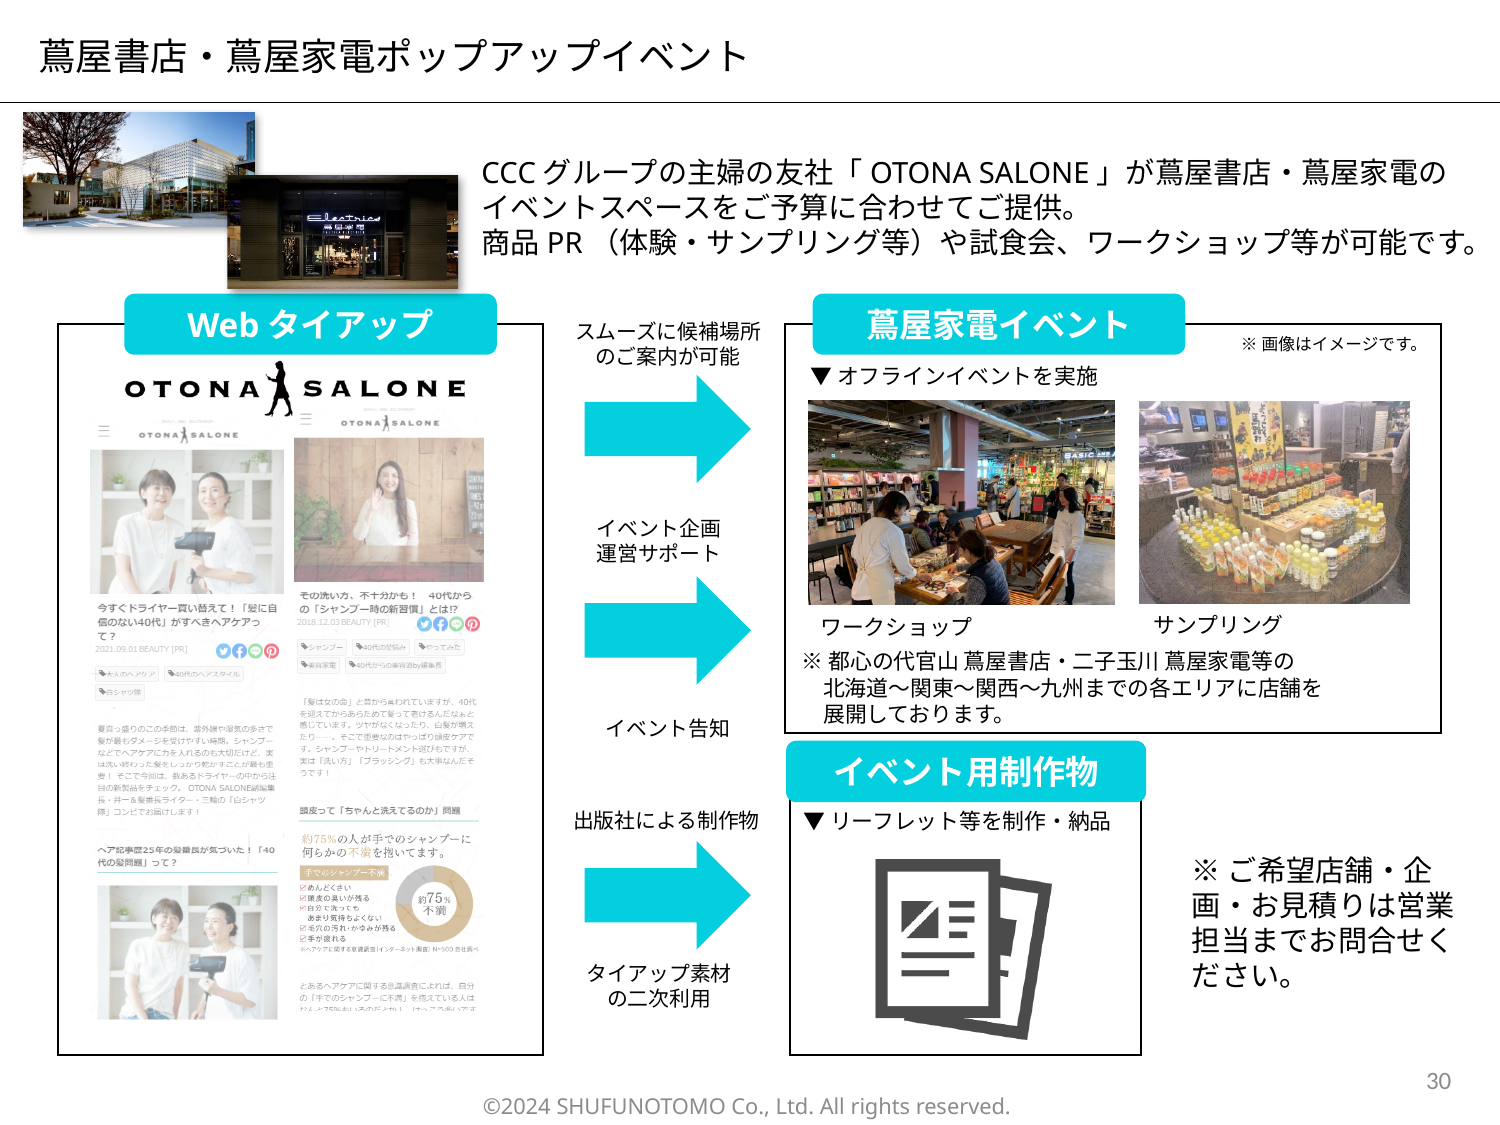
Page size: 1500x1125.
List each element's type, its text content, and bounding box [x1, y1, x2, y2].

text_box ※ご希望店舗・企画・お見積りは営業担当までお問合せください。 [1177, 844, 1488, 1000]
text_box [784, 323, 1442, 734]
text_box ※都心の代官山 蔦屋書店・二子玉川 蔦屋家電等の 北海道～関東～関西～九州までの各エリアに店舗を 展開しております。 [786, 640, 1443, 735]
text_box Webタイアップ [123, 292, 498, 356]
text_box 蔦屋家電イベント [811, 292, 1187, 356]
text_box タイアップ素材の二次利用 [563, 953, 755, 1019]
text_box ▼リーフレット等を制作・納品 [788, 800, 1204, 842]
text_box イベント告知 [572, 708, 764, 749]
text_box サンプリング [1139, 605, 1408, 640]
text_box [583, 376, 753, 486]
text_box イベント企画 運営サポート [555, 508, 763, 574]
text_box [583, 573, 753, 688]
text_box [583, 841, 753, 953]
text_box CCCグループの主婦の友社「OTONA SALONE」が蔦屋書店・蔦屋家電の イベントスペースをご予算に合わせてご提供。 商品PR（体験・サンプリング等）や試食会、ワークショップ等が可能です。 [466, 147, 1500, 267]
text_box [789, 842, 1142, 1056]
text_box スムーズに候補場所のご案内が可能 [557, 311, 779, 376]
picture [873, 859, 1054, 1040]
text_box ワークショップ [805, 605, 1074, 640]
text_box 蔦屋書店・蔦屋家電ポップアップイベント [23, 25, 1244, 86]
text_box イベント用制作物 [784, 739, 1148, 800]
text_box 出版社による制作物 [555, 800, 777, 841]
picture [1139, 401, 1410, 605]
picture [23, 112, 459, 289]
picture [807, 400, 1115, 605]
picture [90, 354, 484, 1021]
text_box [57, 323, 544, 1056]
